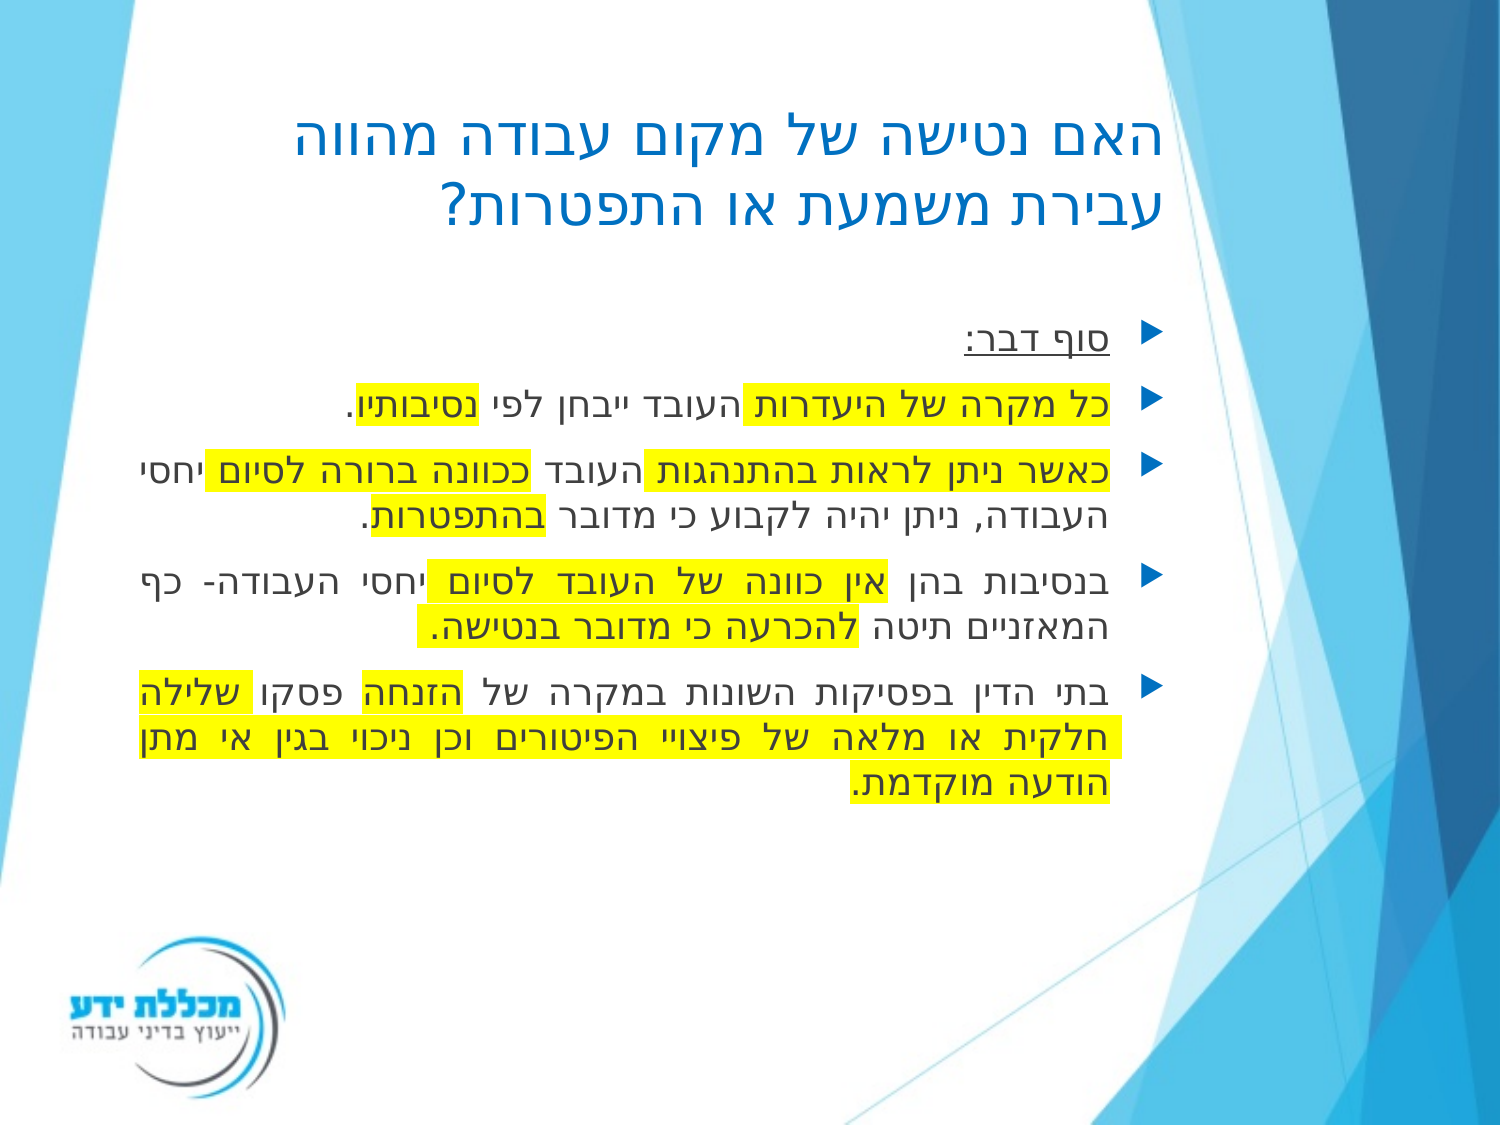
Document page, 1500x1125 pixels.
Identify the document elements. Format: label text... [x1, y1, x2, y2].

list סוף דבר: כל מקרה של היעדרות העובד ייבחן לפי נסיבותיו. כאשר ניתן לראות בהתנהגות העובד ככוונה ברורה לסיום יחסי העבודה, ניתן יהיה לקבוע כי מדובר בהתפטרות. בנסיבות בהן אין כוונה של העובד לסיום יחסי העבודה- כף המאזניים תיטה להכרעה כי מדובר בנטישה. בתי הדין בפסיקות השונות במקרה של הזנחה פסקו שלילה חלקית או מלאה של פיצויי הפיטורים וכן ניכוי בגין אי מתן הודעה מוקדמת. [123, 306, 1182, 944]
title האם נטישה של מקום עבודה מהווה עבירת משמעת או התפטרות? [123, 90, 1182, 306]
picture [0, 0, 1500, 1125]
